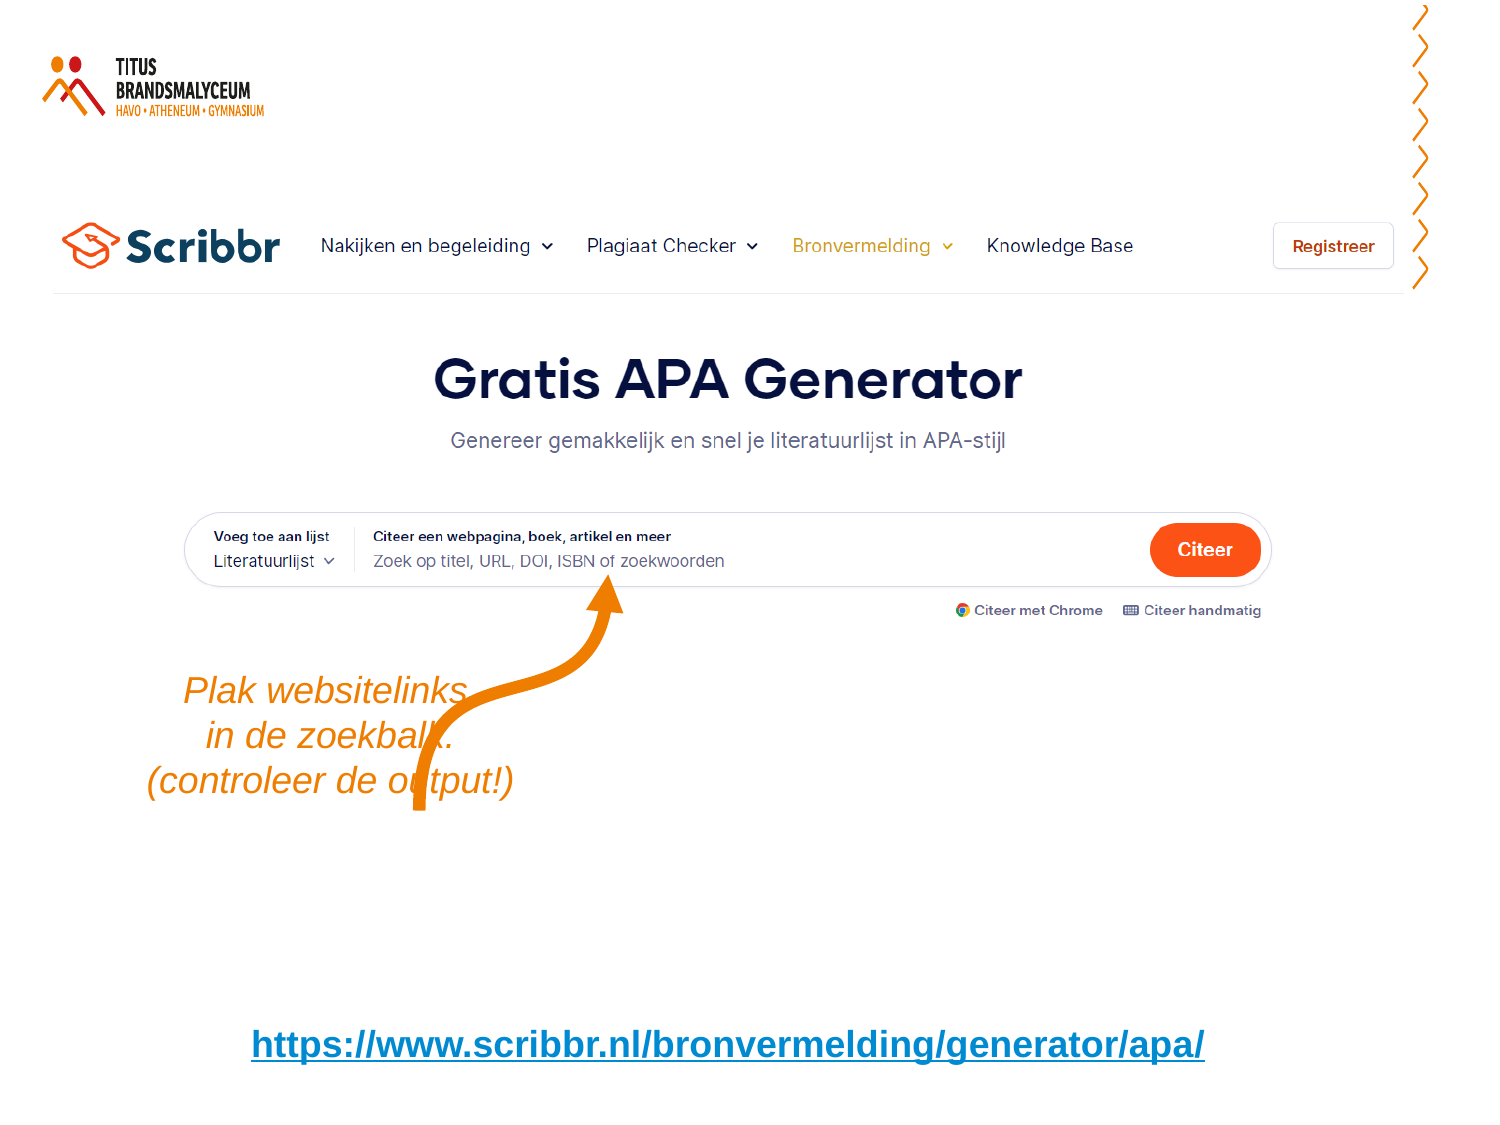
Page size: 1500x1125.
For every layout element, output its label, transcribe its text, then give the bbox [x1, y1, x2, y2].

text_box Plak websitelinks in de zoekbalk. (controleer de output!) [112, 659, 550, 809]
text_box https://www.scribbr.nl/bronvermelding/generator/apa/ [236, 1012, 1220, 1073]
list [52, 208, 1404, 642]
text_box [395, 597, 632, 787]
